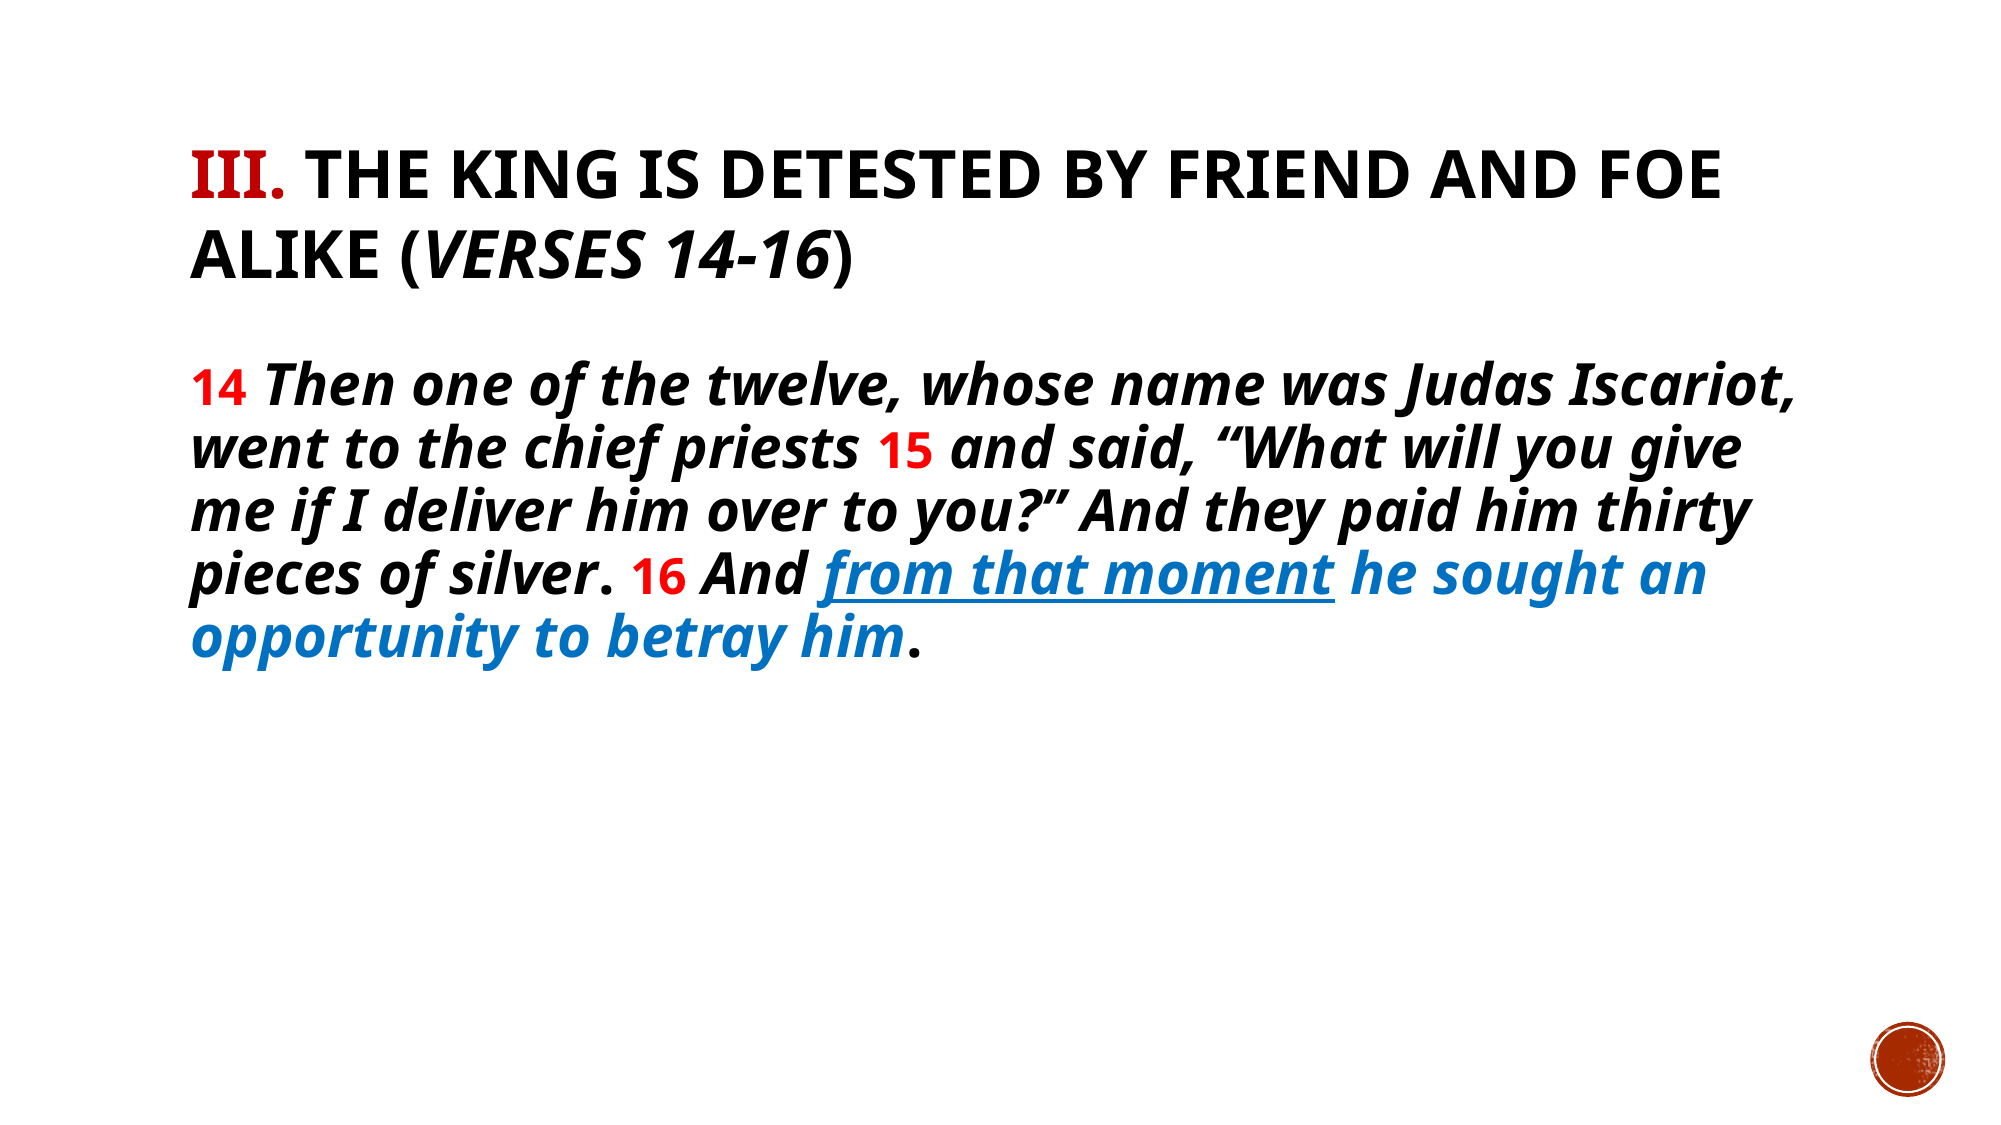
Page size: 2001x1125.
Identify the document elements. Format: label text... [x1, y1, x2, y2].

title III. The King is detested by friend and foe alike (verses 14-16) [175, 79, 1826, 344]
list 14 Then one of the twelve, whose name was Judas Iscariot, went to the chief priests 15 and said, “What will you give me if I deliver him over to you?” And they paid him thirty pieces of silver. 16 And from that moment he sought an opportunity to betray him. [175, 348, 1826, 1013]
